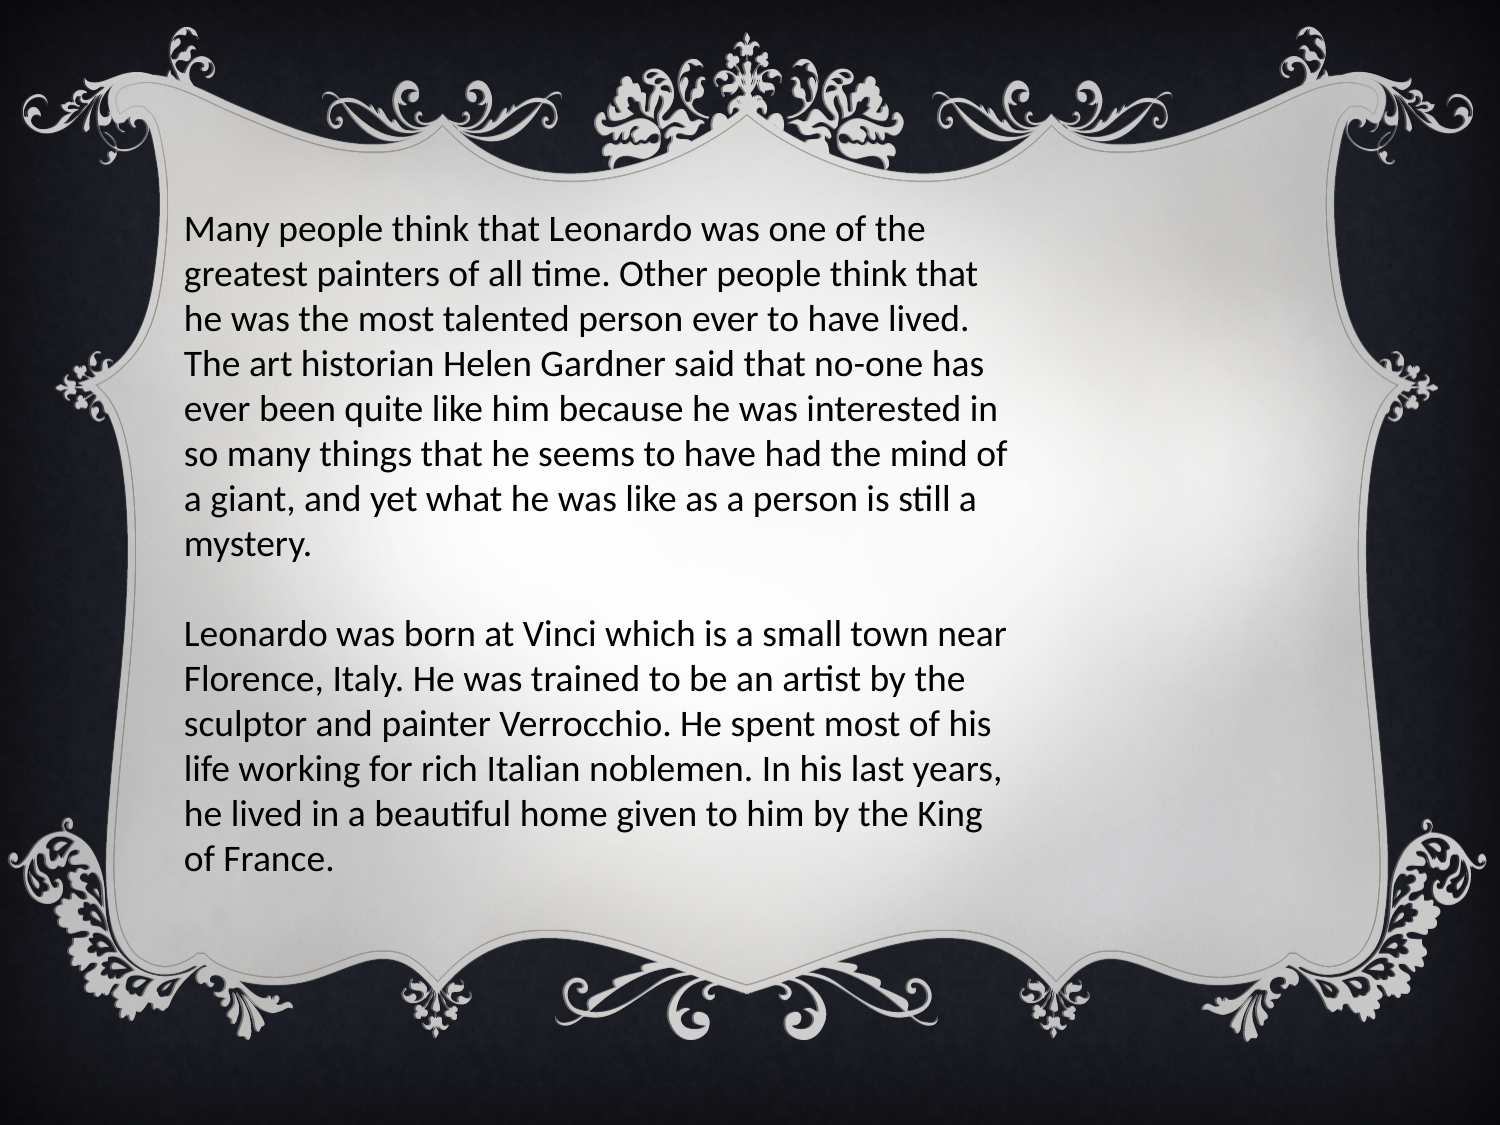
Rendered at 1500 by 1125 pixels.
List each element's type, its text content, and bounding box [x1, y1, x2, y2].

text_box Many people think that Leonardo was one of the greatest painters of all time. Other people think that he was the most talented person ever to have lived. The art historian Helen Gardner said that no-one has ever been quite like him because he was interested in so many things that he seems to have had the mind of a giant, and yet what he was like as a person is still a mystery. Leonardo was born at Vinci which is a small town near Florence, Italy. He was trained to be an artist by the sculptor and painter Verrocchio. He spent most of his life working for rich Italian noblemen. In his last years, he lived in a beautiful home given to him by the King of France. [169, 196, 1032, 887]
picture [0, 0, 1500, 1125]
